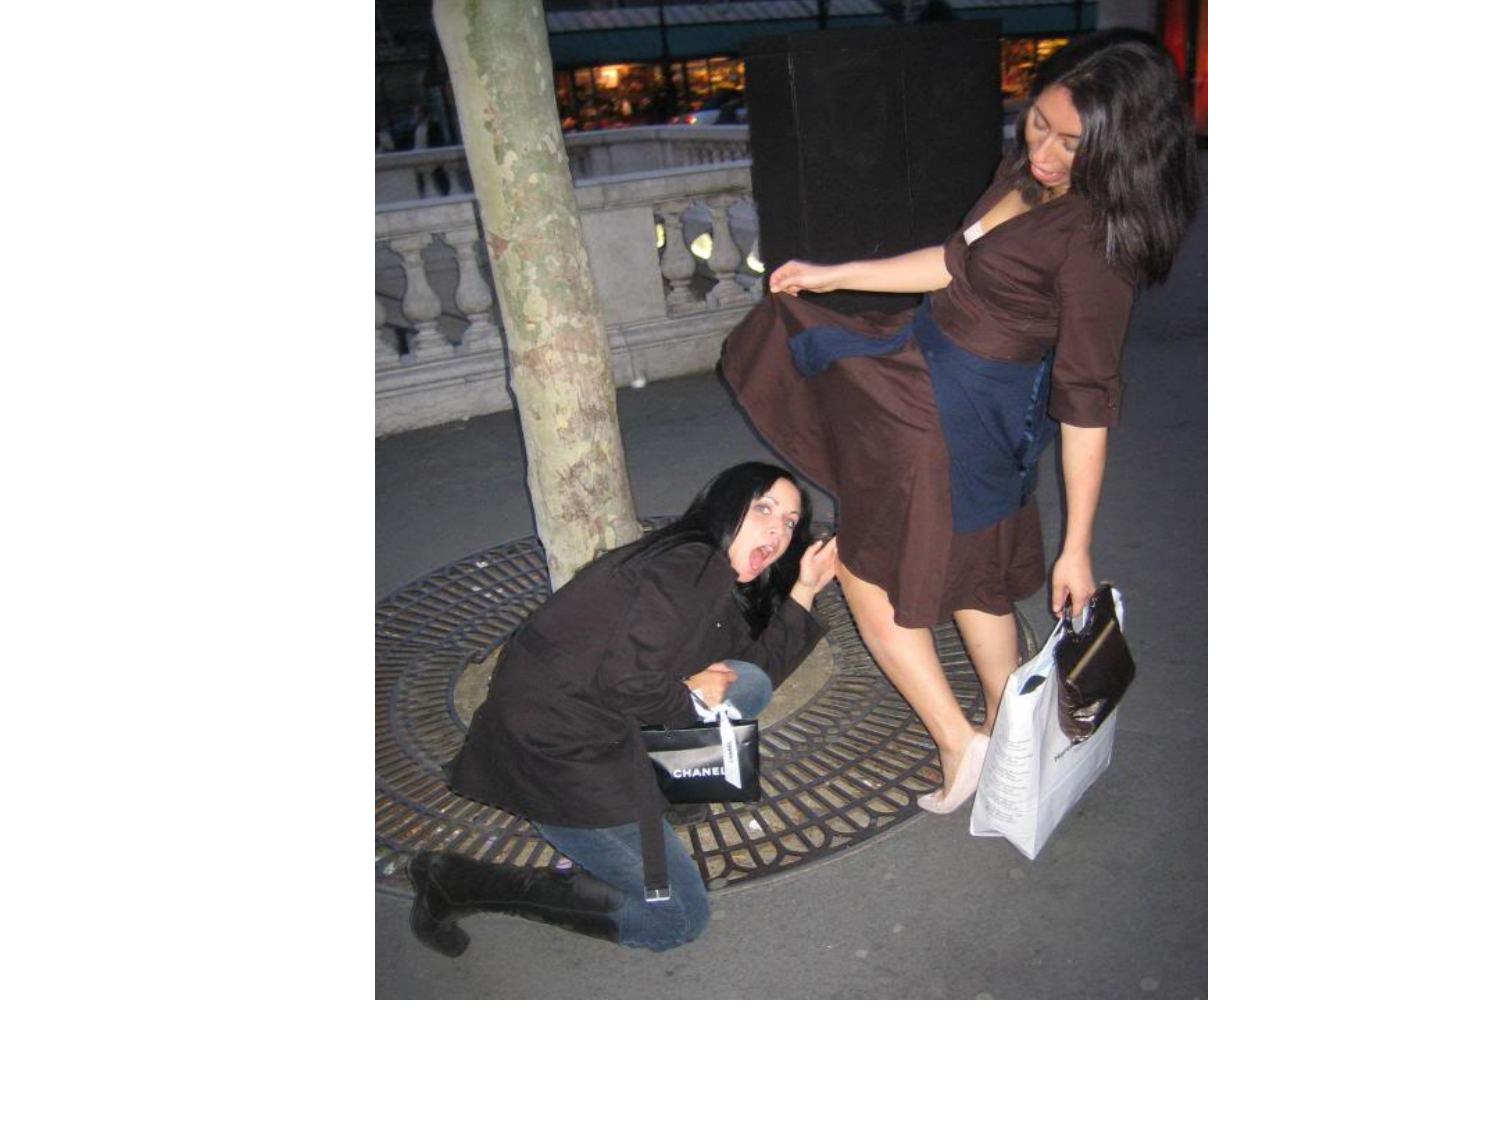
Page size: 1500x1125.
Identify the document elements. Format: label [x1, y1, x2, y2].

picture [374, 0, 1208, 1001]
